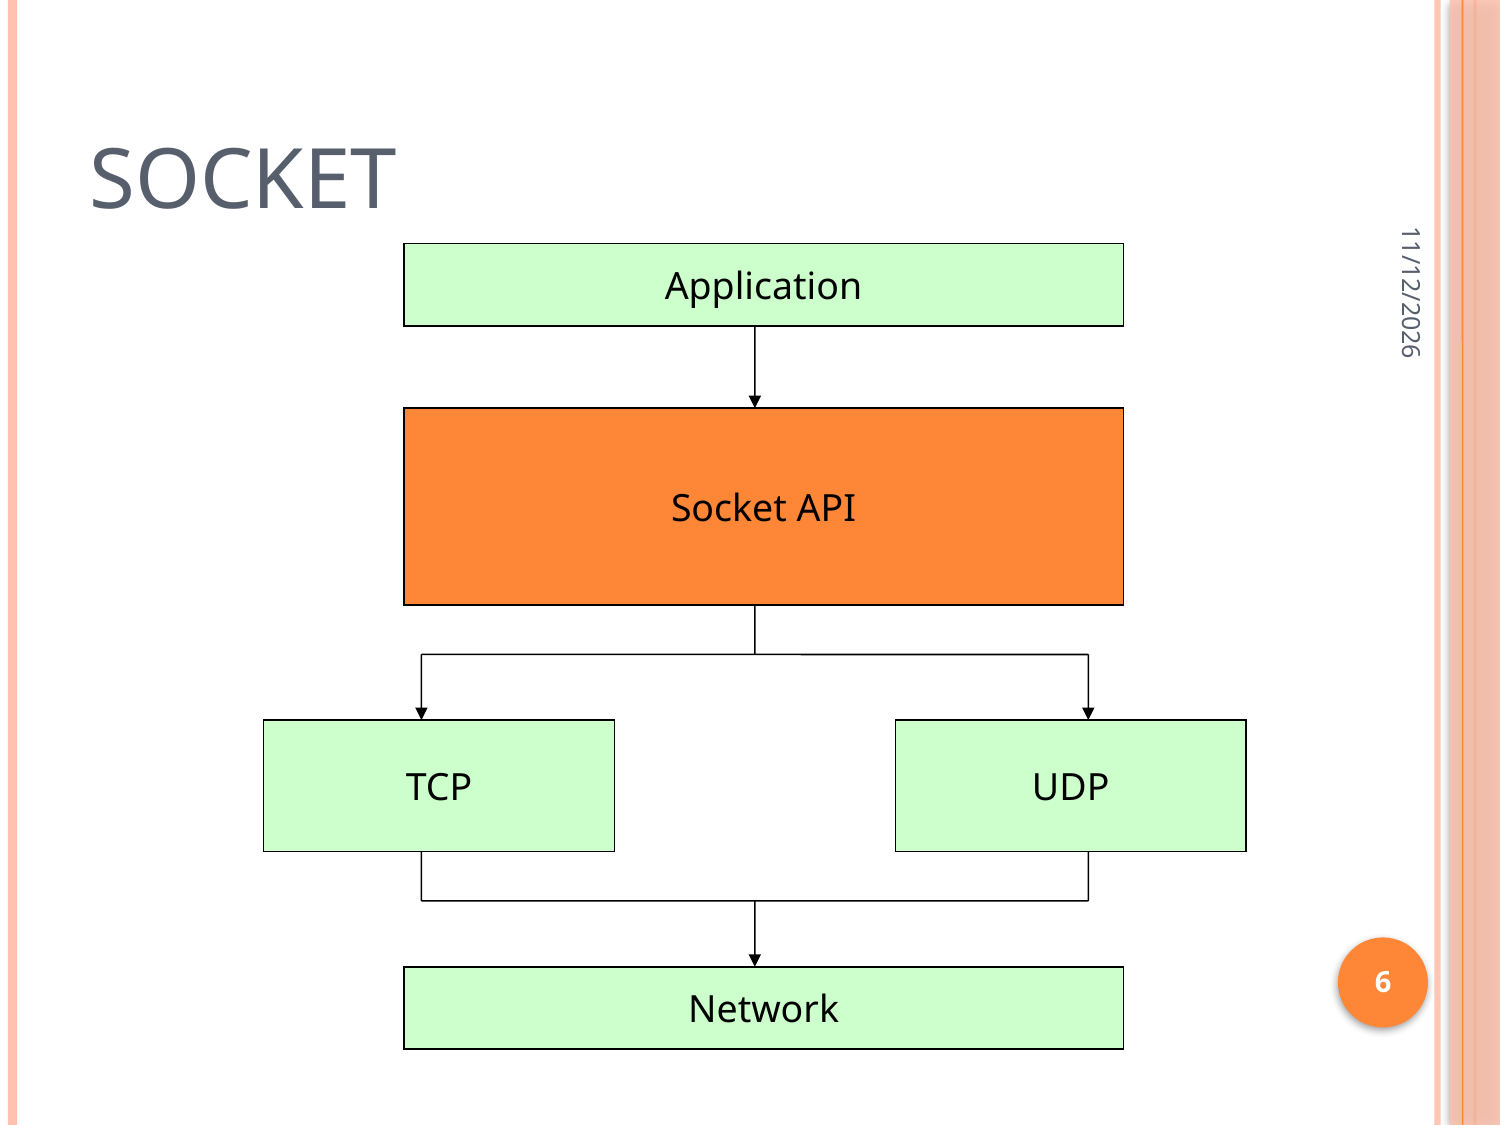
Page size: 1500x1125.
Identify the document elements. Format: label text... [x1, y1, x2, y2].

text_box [262, 242, 1247, 1050]
title Socket [75, 45, 1300, 233]
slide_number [1378, 43, 1442, 374]
slide_number 6 [1333, 940, 1434, 1027]
